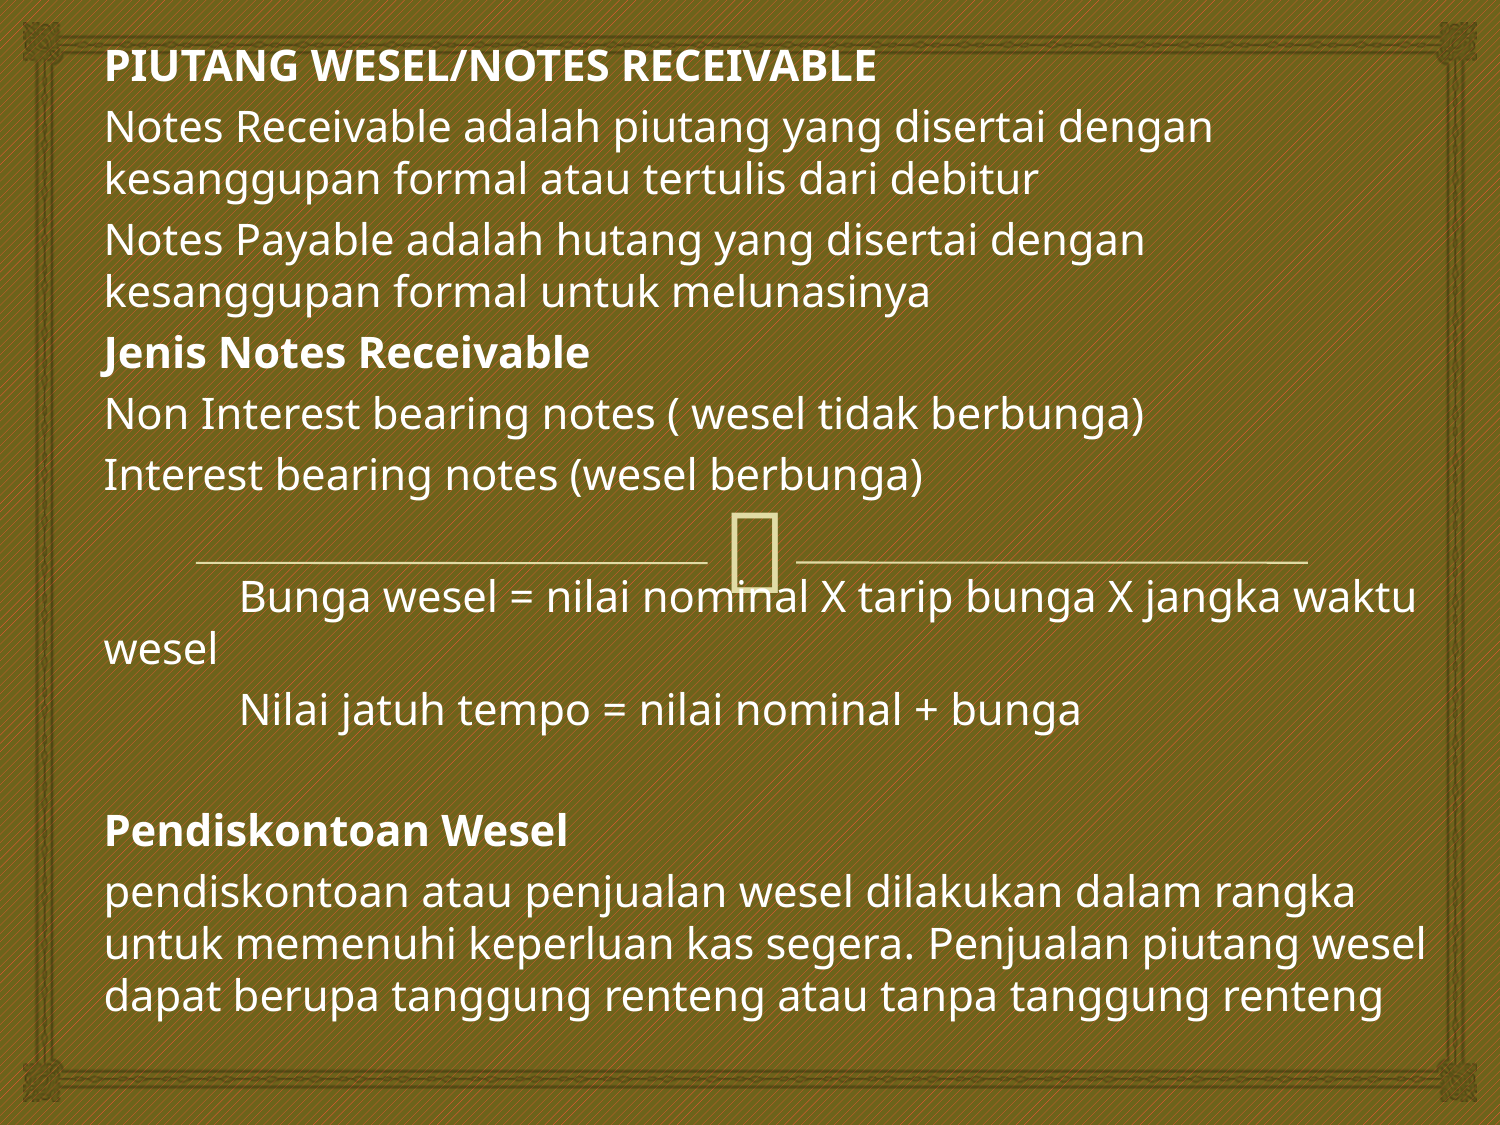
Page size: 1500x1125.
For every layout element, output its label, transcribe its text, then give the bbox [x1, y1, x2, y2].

picture [0, 0, 1500, 1125]
subtitle PIUTANG WESEL/NOTES RECEIVABLE Notes Receivable adalah piutang yang disertai dengan kesanggupan formal atau tertulis dari debitur Notes Payable adalah hutang yang disertai dengan kesanggupan formal untuk melunasinya Jenis Notes Receivable Non Interest bearing notes ( wesel tidak berbunga) Interest bearing notes (wesel berbunga) Bunga wesel = nilai nominal X tarip bunga X jangka waktu wesel Nilai jatuh tempo = nilai nominal + bunga Pendiskontoan Wesel pendiskontoan atau penjualan wesel dilakukan dalam rangka untuk memenuhi keperluan kas segera. Penjualan piutang wesel dapat berupa tanggung renteng atau tanpa tanggung renteng [88, 30, 1447, 1059]
